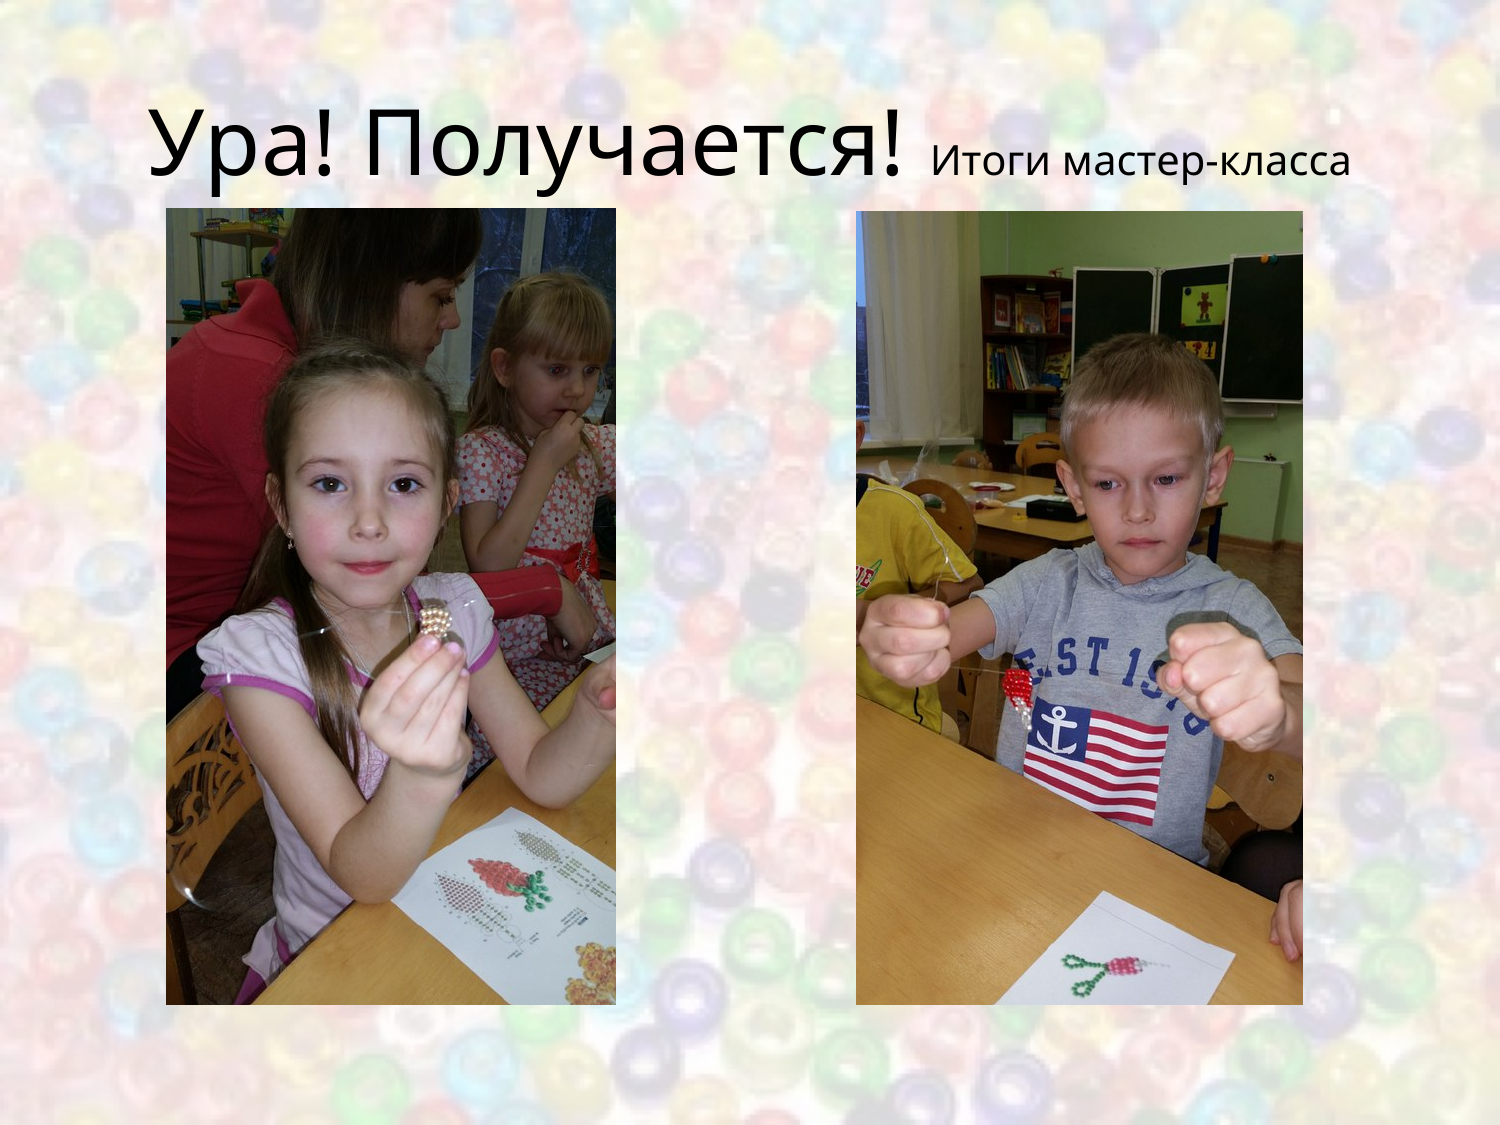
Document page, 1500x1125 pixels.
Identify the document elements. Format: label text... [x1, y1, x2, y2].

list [166, 207, 616, 1006]
title Ура! Получается! Итоги мастер-класса [75, 45, 1425, 233]
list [856, 211, 1303, 1006]
